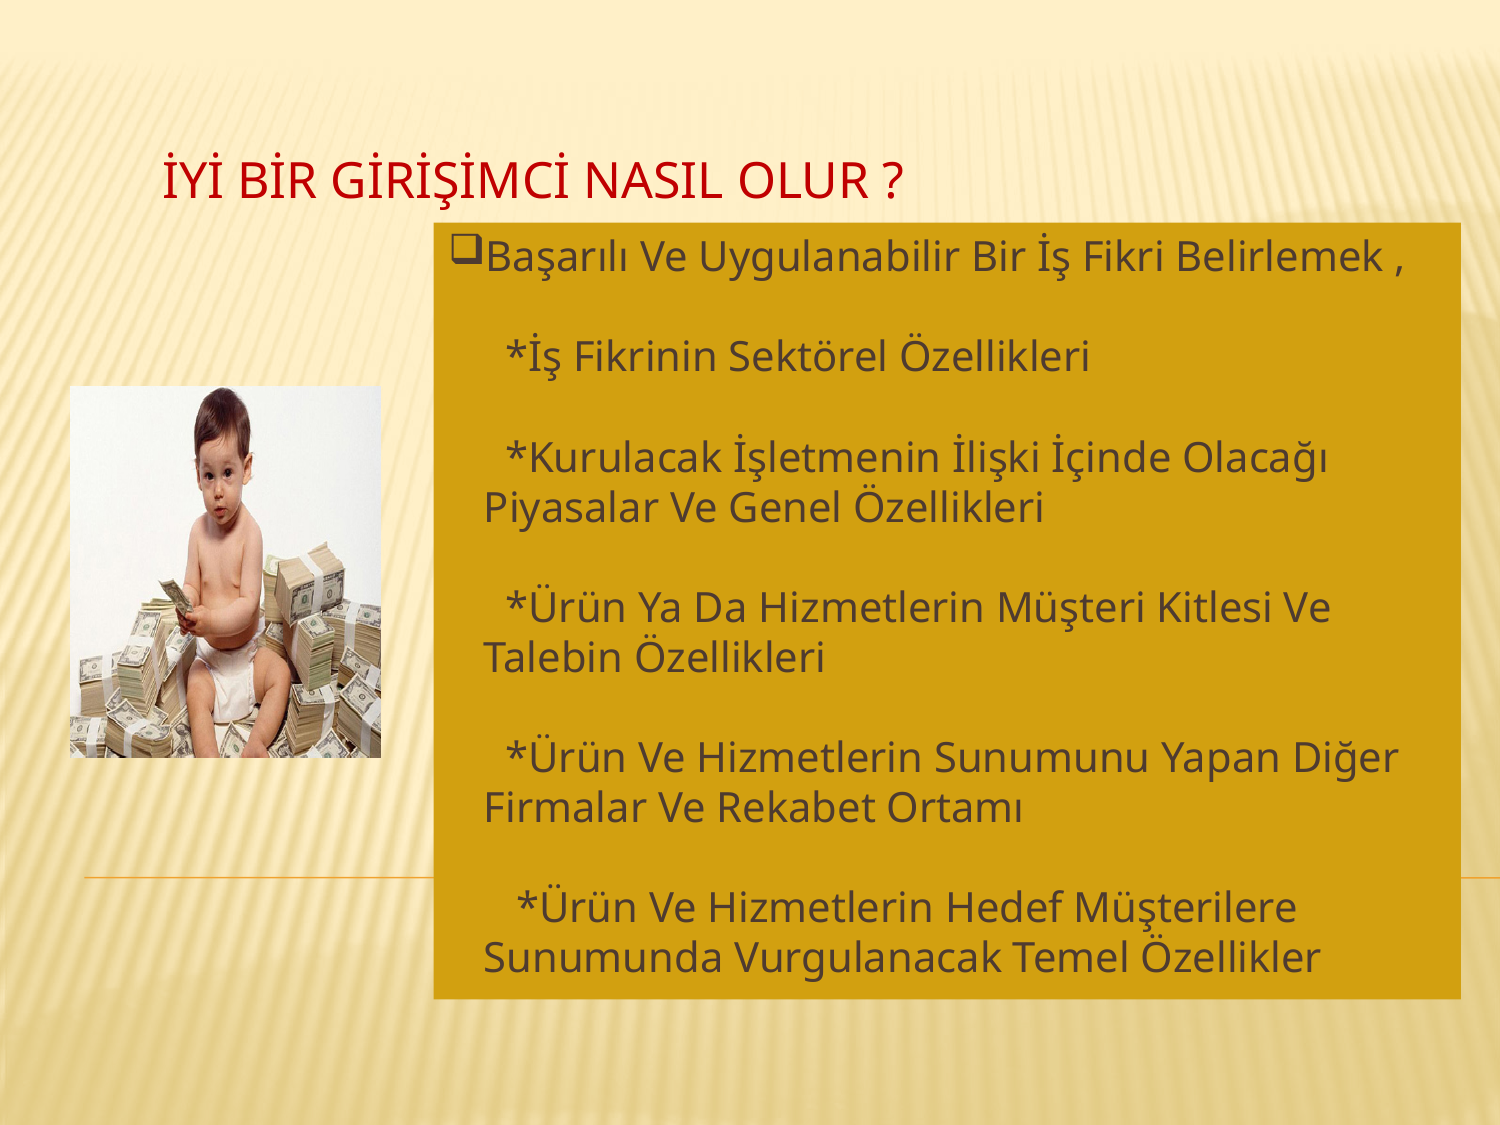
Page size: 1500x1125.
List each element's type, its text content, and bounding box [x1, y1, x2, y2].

subtitle İYİ BİR GİRİŞİMCİ NASIL OLUR ? [147, 66, 1500, 217]
picture [69, 386, 381, 758]
title Başarılı Ve Uygulanabilir Bir İş Fikri Belirlemek , *İş Fikrinin Sektörel Özellikleri *Kurulacak İşletmenin İlişki İçinde Olacağı Piyasalar Ve Genel Özellikleri *Ürün Ya Da Hizmetlerin Müşteri Kitlesi Ve Talebin Özellikleri *Ürün Ve Hizmetlerin Sunumunu Yapan Diğer Firmalar Ve Rekabet Ortamı *Ürün Ve Hizmetlerin Hedef Müşterilere Sunumunda Vurgulanacak Temel Özellikler [433, 222, 1461, 1000]
